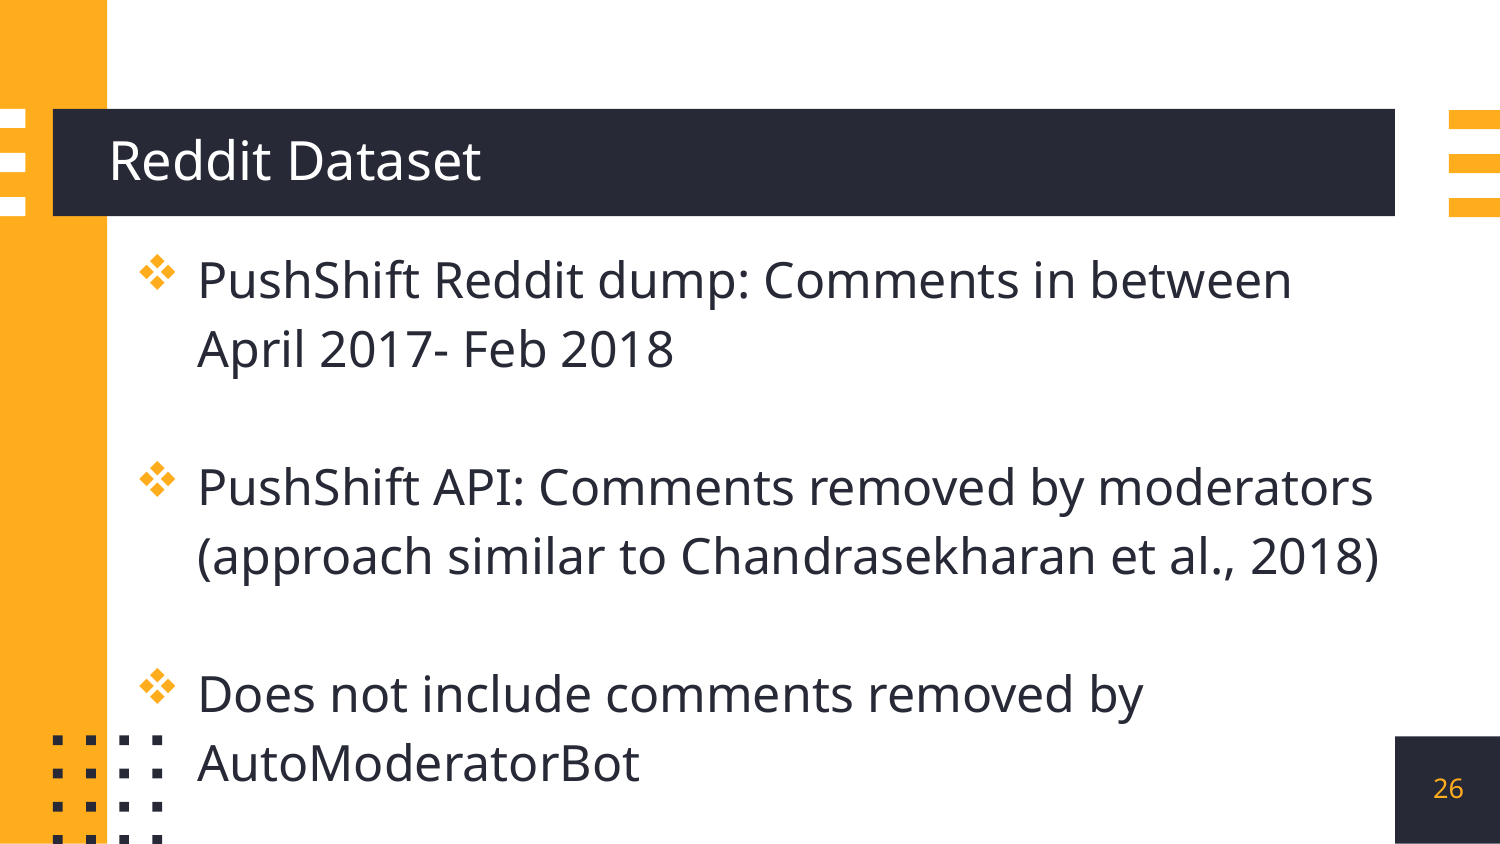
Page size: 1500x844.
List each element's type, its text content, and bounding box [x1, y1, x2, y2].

title Reddit Dataset [108, 108, 1396, 217]
list PushShift Reddit dump: Comments in between April 2017- Feb 2018 PushShift API: Comments removed by moderators (approach similar to Chandrasekharan et al., 2018) Does not include comments removed by AutoModeratorBot [122, 239, 1396, 795]
slide_number 26 [1395, 736, 1500, 844]
